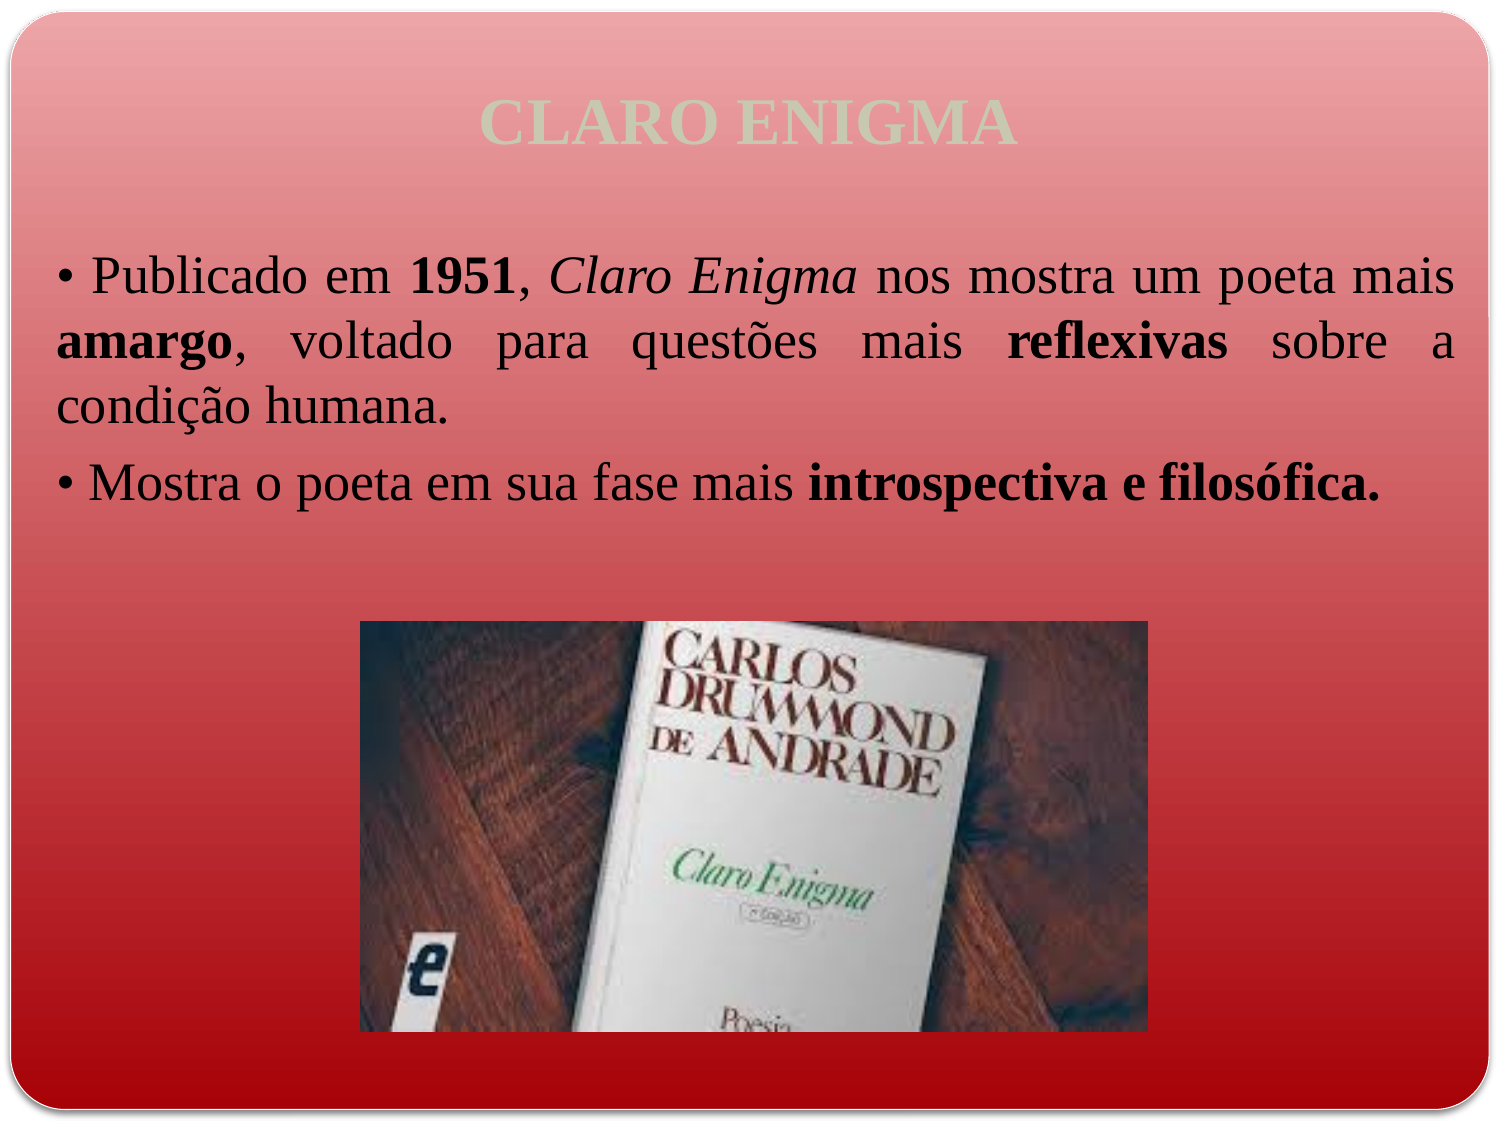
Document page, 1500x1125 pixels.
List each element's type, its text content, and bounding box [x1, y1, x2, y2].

list • Publicado em 1951, Claro Enigma nos mostra um poeta mais amargo, voltado para questões mais reflexivas sobre a condição humana. • Mostra o poeta em sua fase mais introspectiva e filosófica. [41, 231, 1471, 1106]
picture [359, 621, 1148, 1032]
title CLARO ENIGMA [112, 66, 1386, 173]
